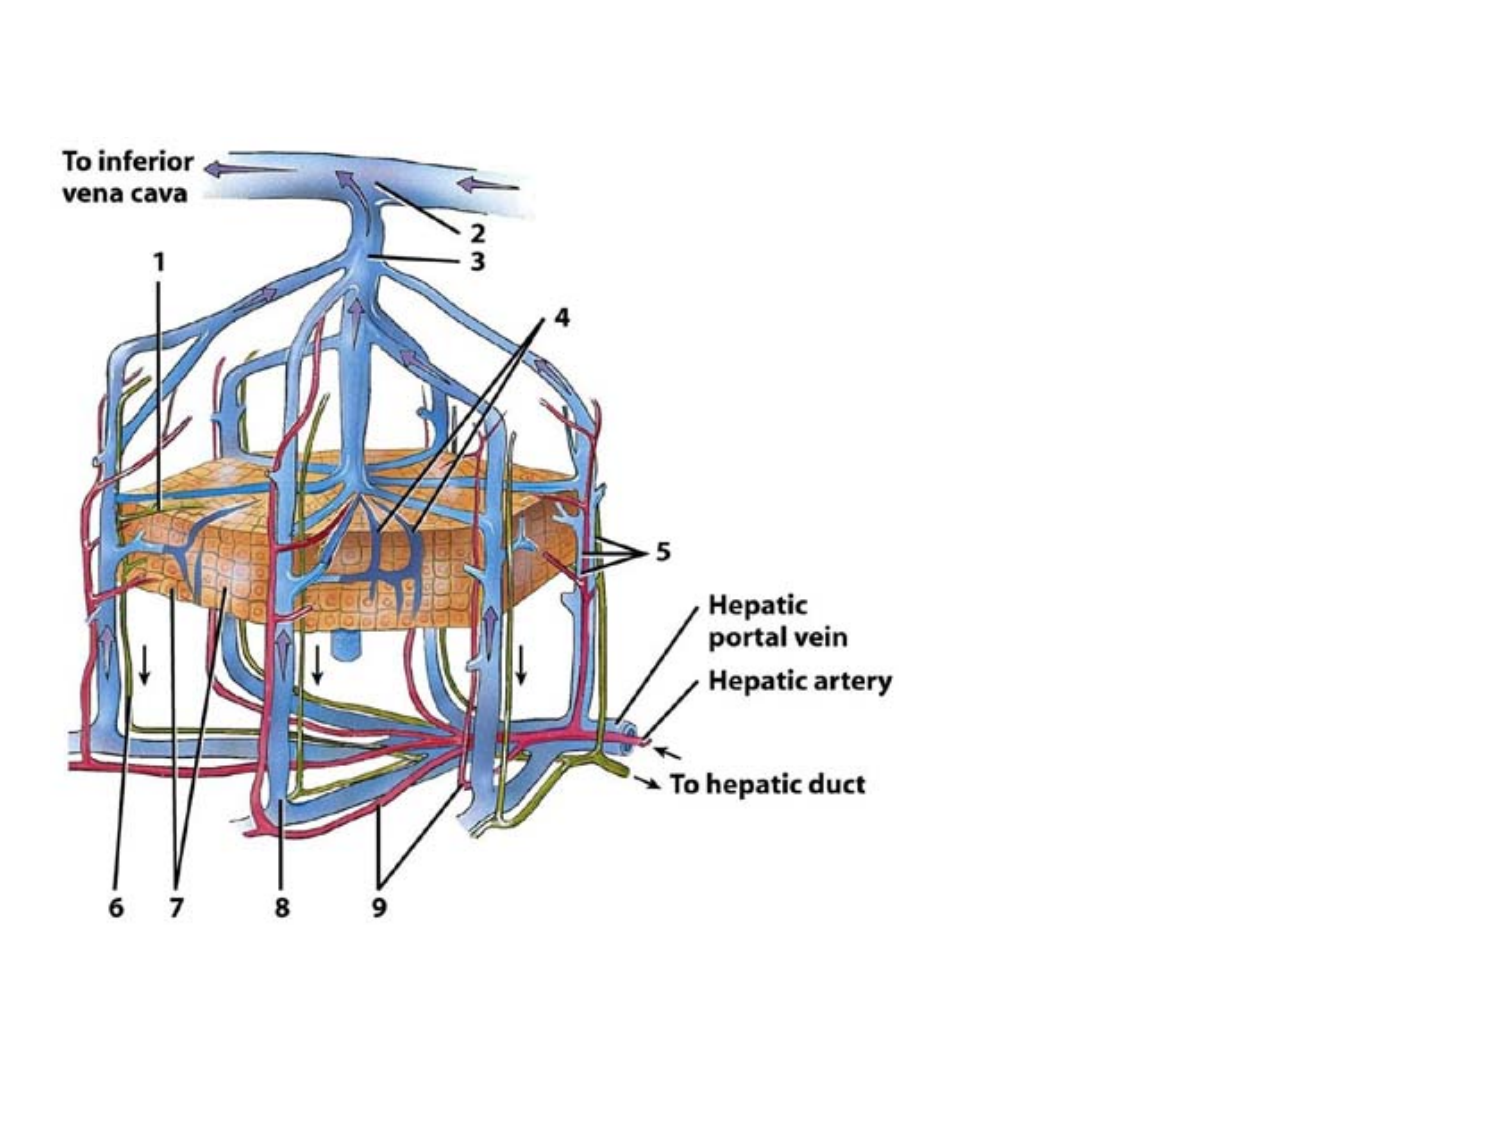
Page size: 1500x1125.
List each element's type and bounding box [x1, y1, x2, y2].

picture [49, 137, 899, 926]
